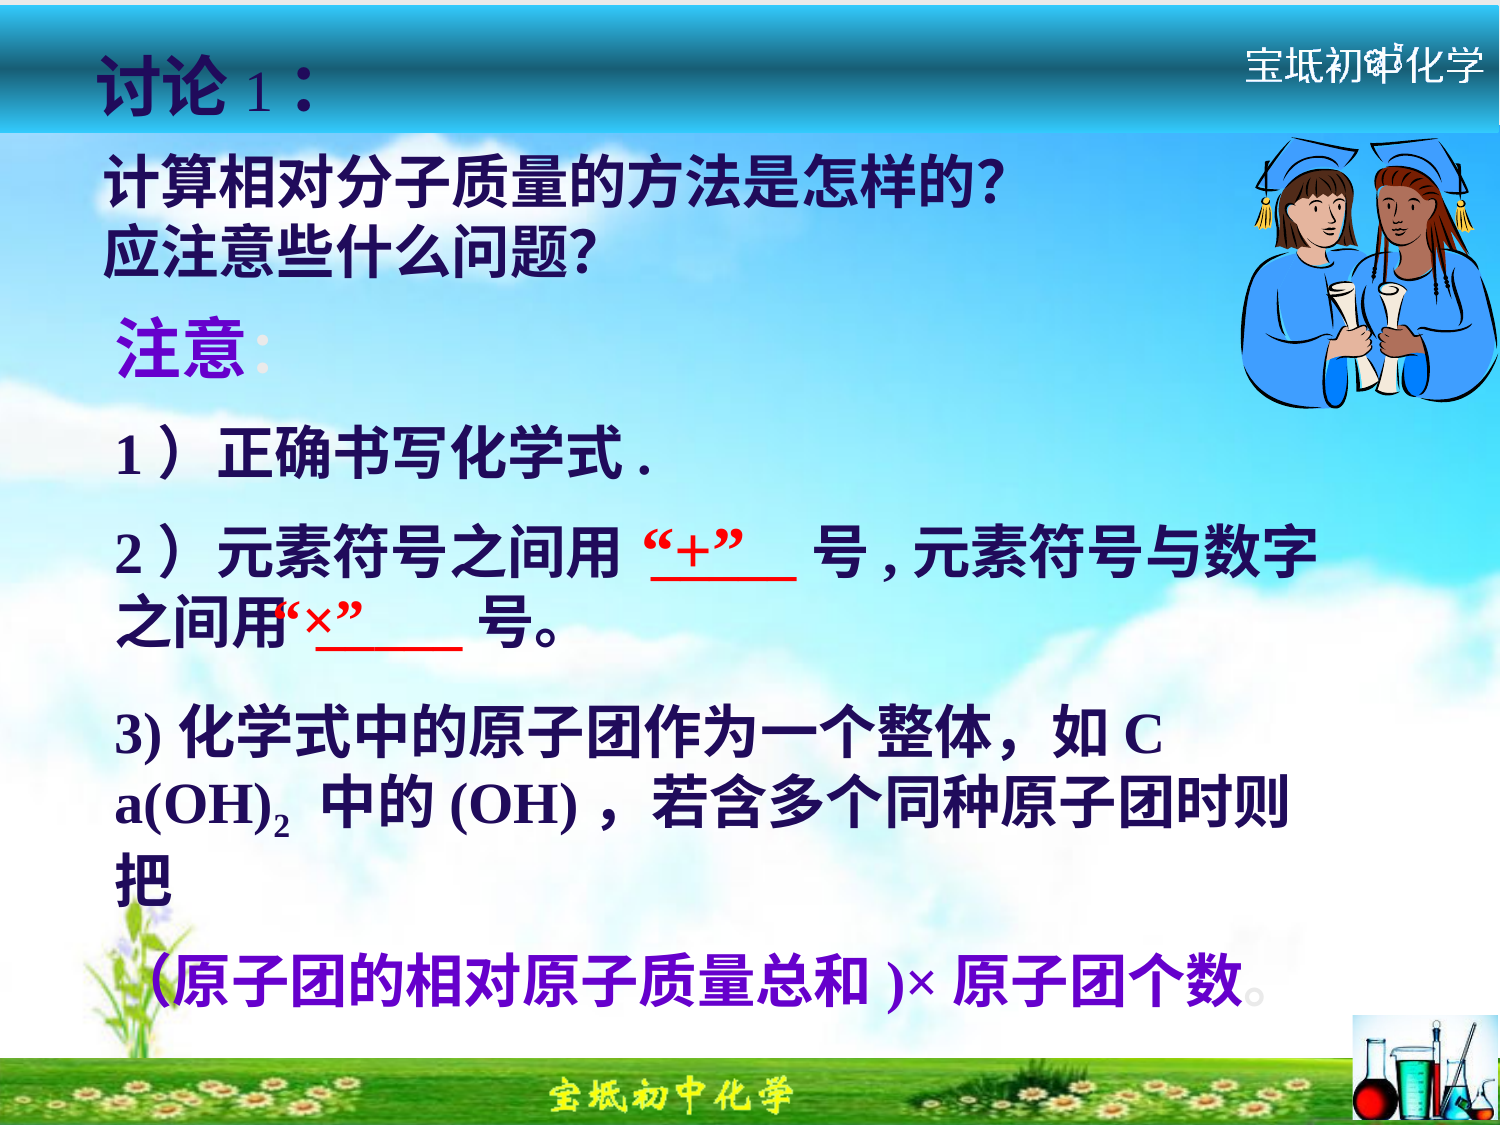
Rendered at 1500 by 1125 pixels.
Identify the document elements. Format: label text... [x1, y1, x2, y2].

text_box “+” [612, 499, 775, 595]
picture [0, 125, 1500, 1125]
text_box 注意： 1）正确书写化学式. 2）元素符号之间用 _____号,元素符号与数字之间用 _____号。 [99, 299, 1375, 763]
text_box 计算相对分子质量的方法是怎样的？应注意些什么问题？ [87, 137, 1025, 293]
picture [1232, 33, 1494, 94]
text_box 3)化学式中的原子团作为一个整体，如C a(OH)2 中的(OH)，若含多个同种原子团时则把 （原子团的相对原子质量总和)×原子团个数。 [99, 687, 1363, 1021]
text_box “×” [225, 575, 413, 660]
text_box 讨论1： [74, 37, 375, 133]
